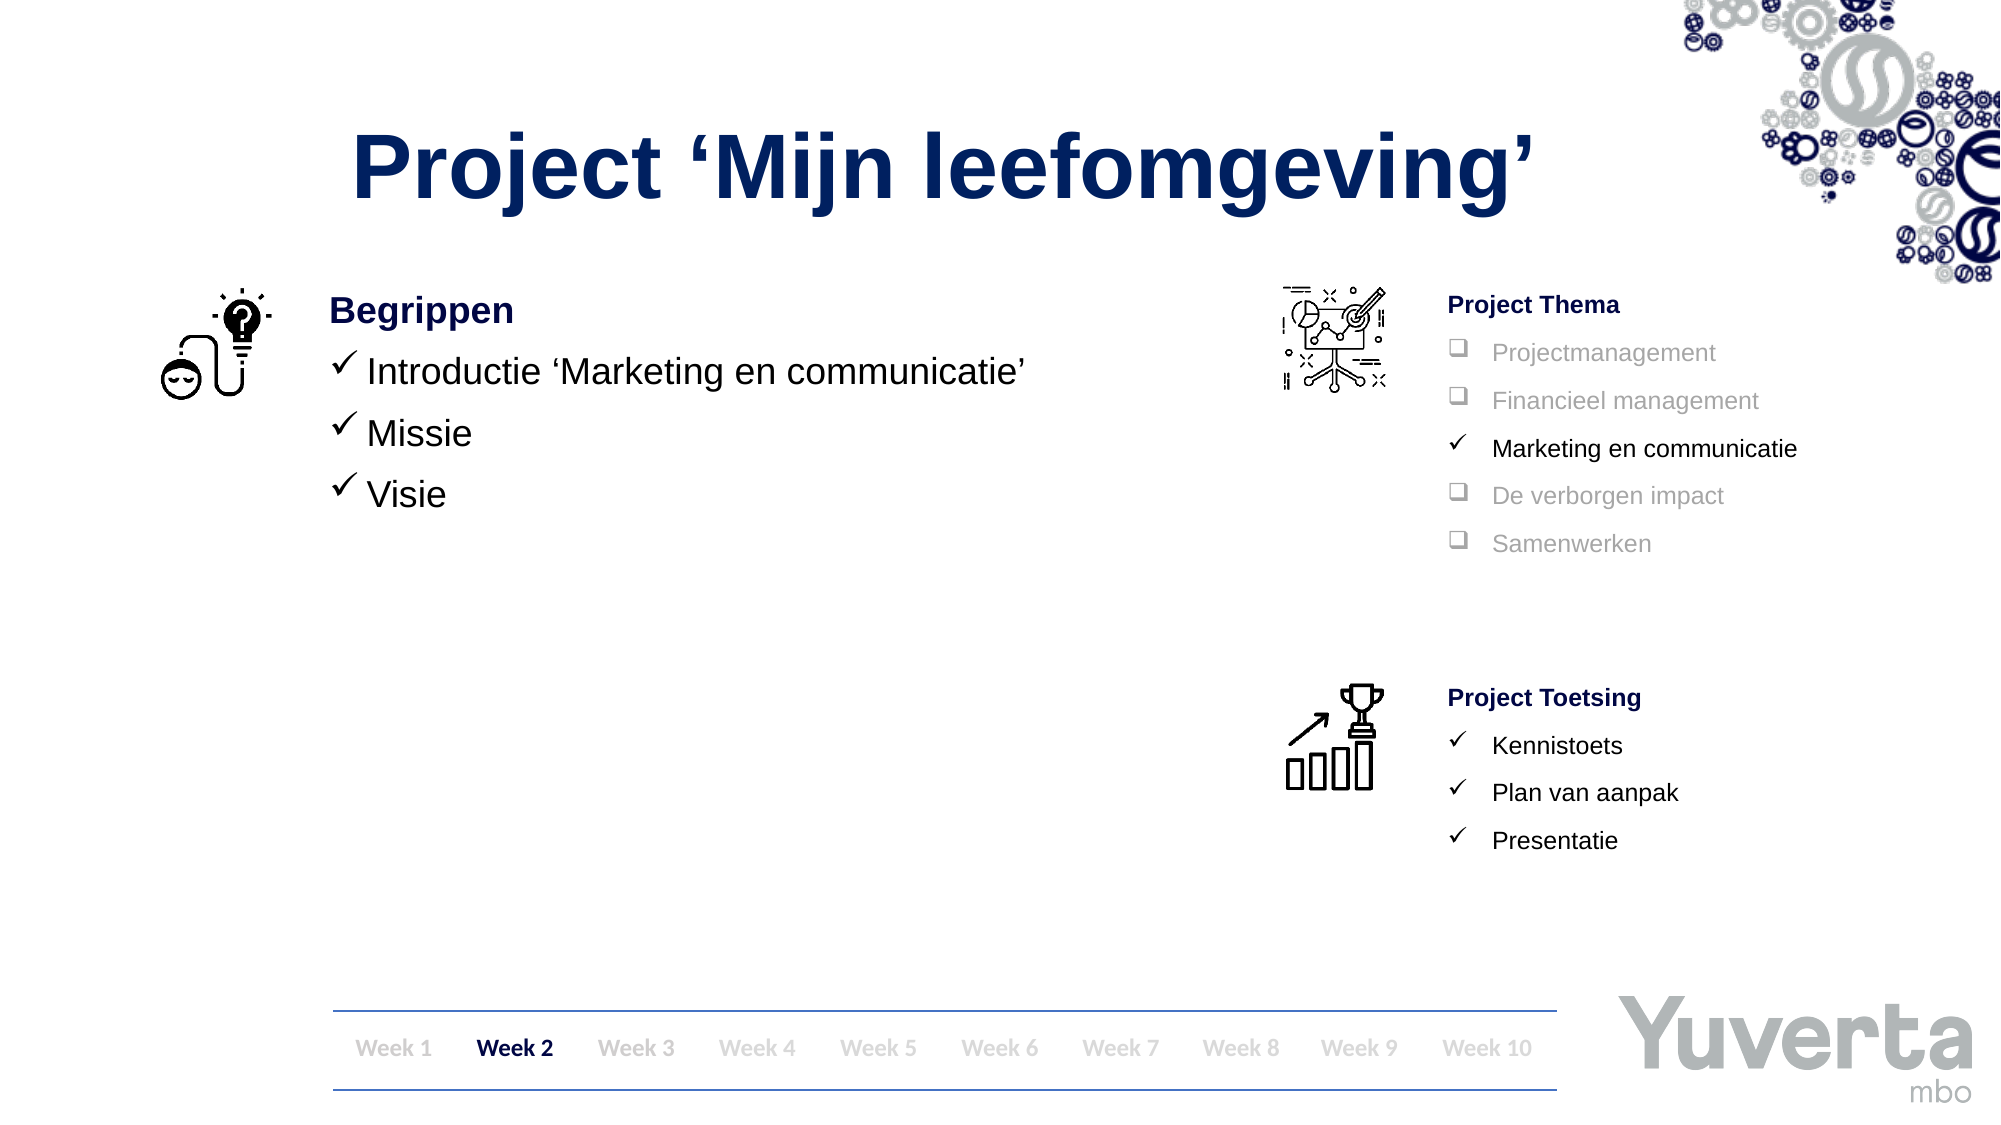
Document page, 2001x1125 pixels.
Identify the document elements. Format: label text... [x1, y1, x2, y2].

table_header Week 7 [1061, 1012, 1182, 1089]
table_header Week 2 [455, 1012, 576, 1089]
table_header Week 3 [576, 1012, 697, 1089]
text_box Begrippen Introductie ‘Marketing en communicatie’ Missie Visie [314, 283, 1134, 618]
text_box Project Toetsing Kennistoets Plan van aanpak Presentatie [1432, 677, 1853, 1011]
table_header Week 1 [333, 1012, 455, 1089]
table_header Week 10 [1418, 1012, 1557, 1089]
text_box Project Thema Projectmanagement Financieel management Marketing en communicatie De verborgen impact Samenwerken [1432, 284, 1853, 619]
table_header Week 4 [697, 1012, 818, 1089]
table_header Week 9 [1301, 1012, 1418, 1089]
table_header Week 6 [939, 1012, 1061, 1089]
text_box Project ‘Mijn leefomgeving’ [137, 59, 1753, 278]
table_header Week 5 [818, 1012, 939, 1089]
table_header Week 8 [1182, 1012, 1301, 1089]
picture [0, 0, 2000, 1125]
